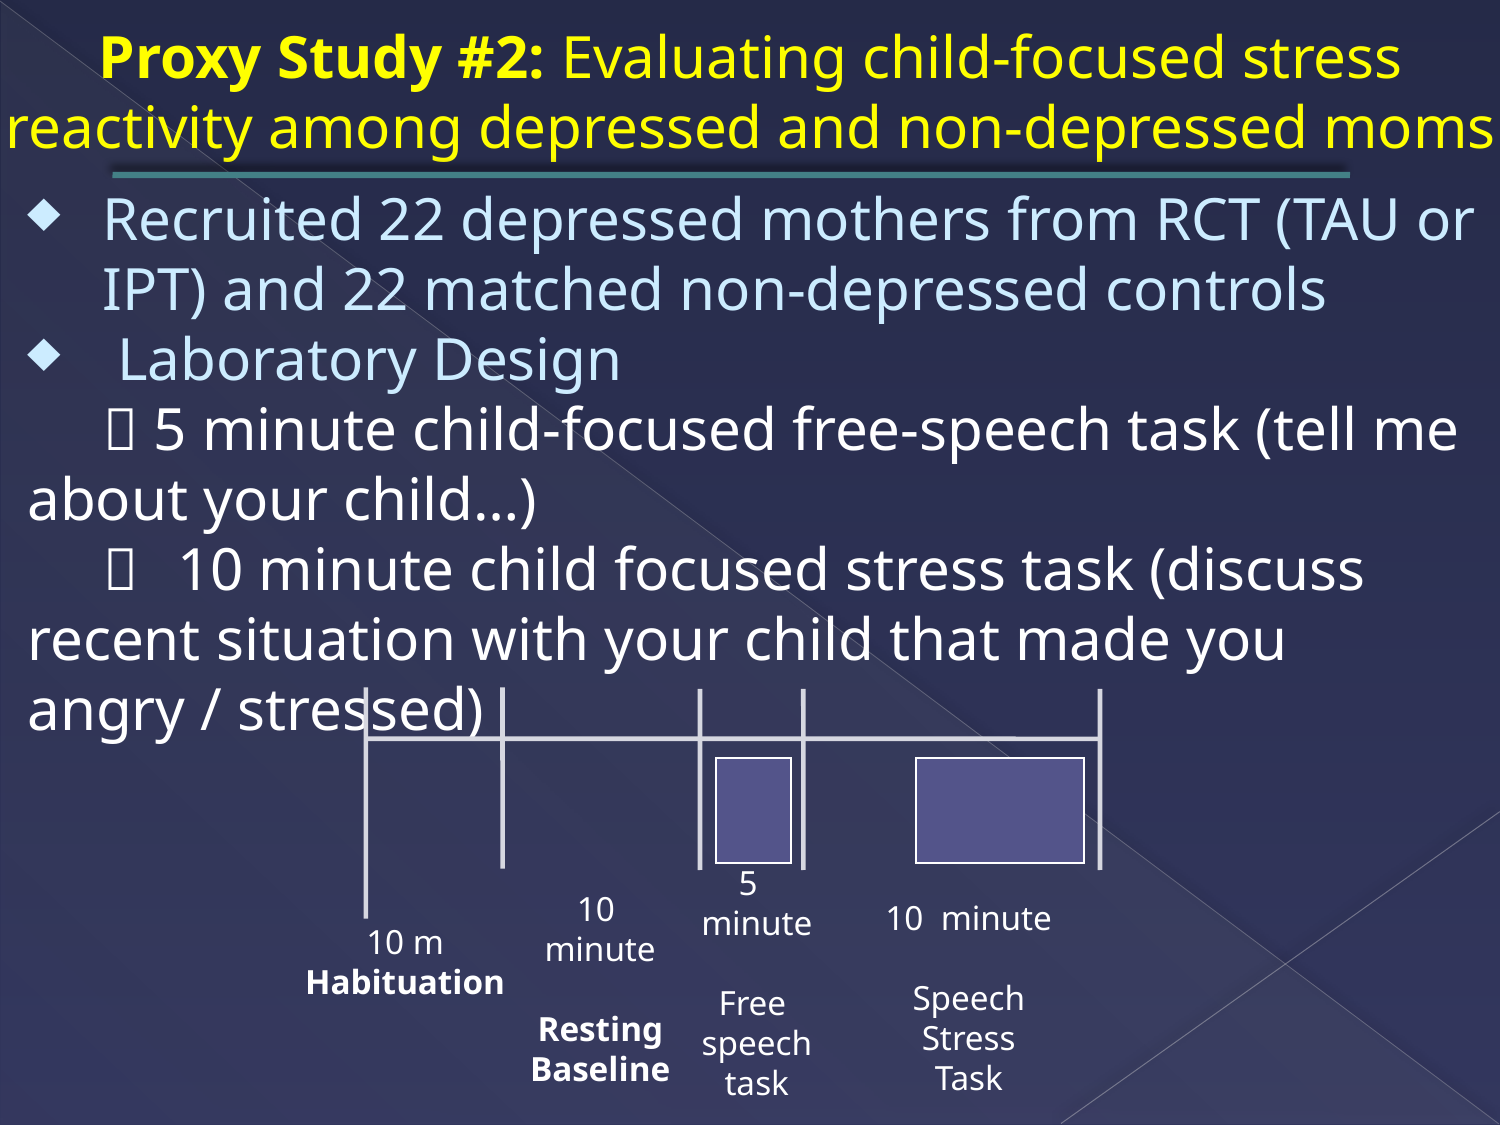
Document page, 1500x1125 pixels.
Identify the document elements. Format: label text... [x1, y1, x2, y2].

text_box 10 minute Resting Baseline [509, 880, 686, 1096]
text_box 5 minute Free speech task [686, 854, 828, 1110]
text_box 10 minute Speech Stress Task [870, 849, 1068, 1105]
text_box [915, 757, 1084, 863]
text_box Proxy Study #2: Evaluating child-focused stress reactivity among depressed and non-depressed moms [0, 12, 1500, 168]
text_box [112, 171, 1351, 179]
text_box [715, 757, 791, 863]
text_box 10 m Habituation [290, 913, 509, 1009]
text_box Recruited 22 depressed mothers from RCT (TAU or IPT) and 22 matched non-depressed controls Laboratory Design  5 minute child-focused free-speech task (tell me about your child…)  10 minute child focused stress task (discuss recent situation with your child that made you angry / stressed) [12, 174, 1500, 750]
